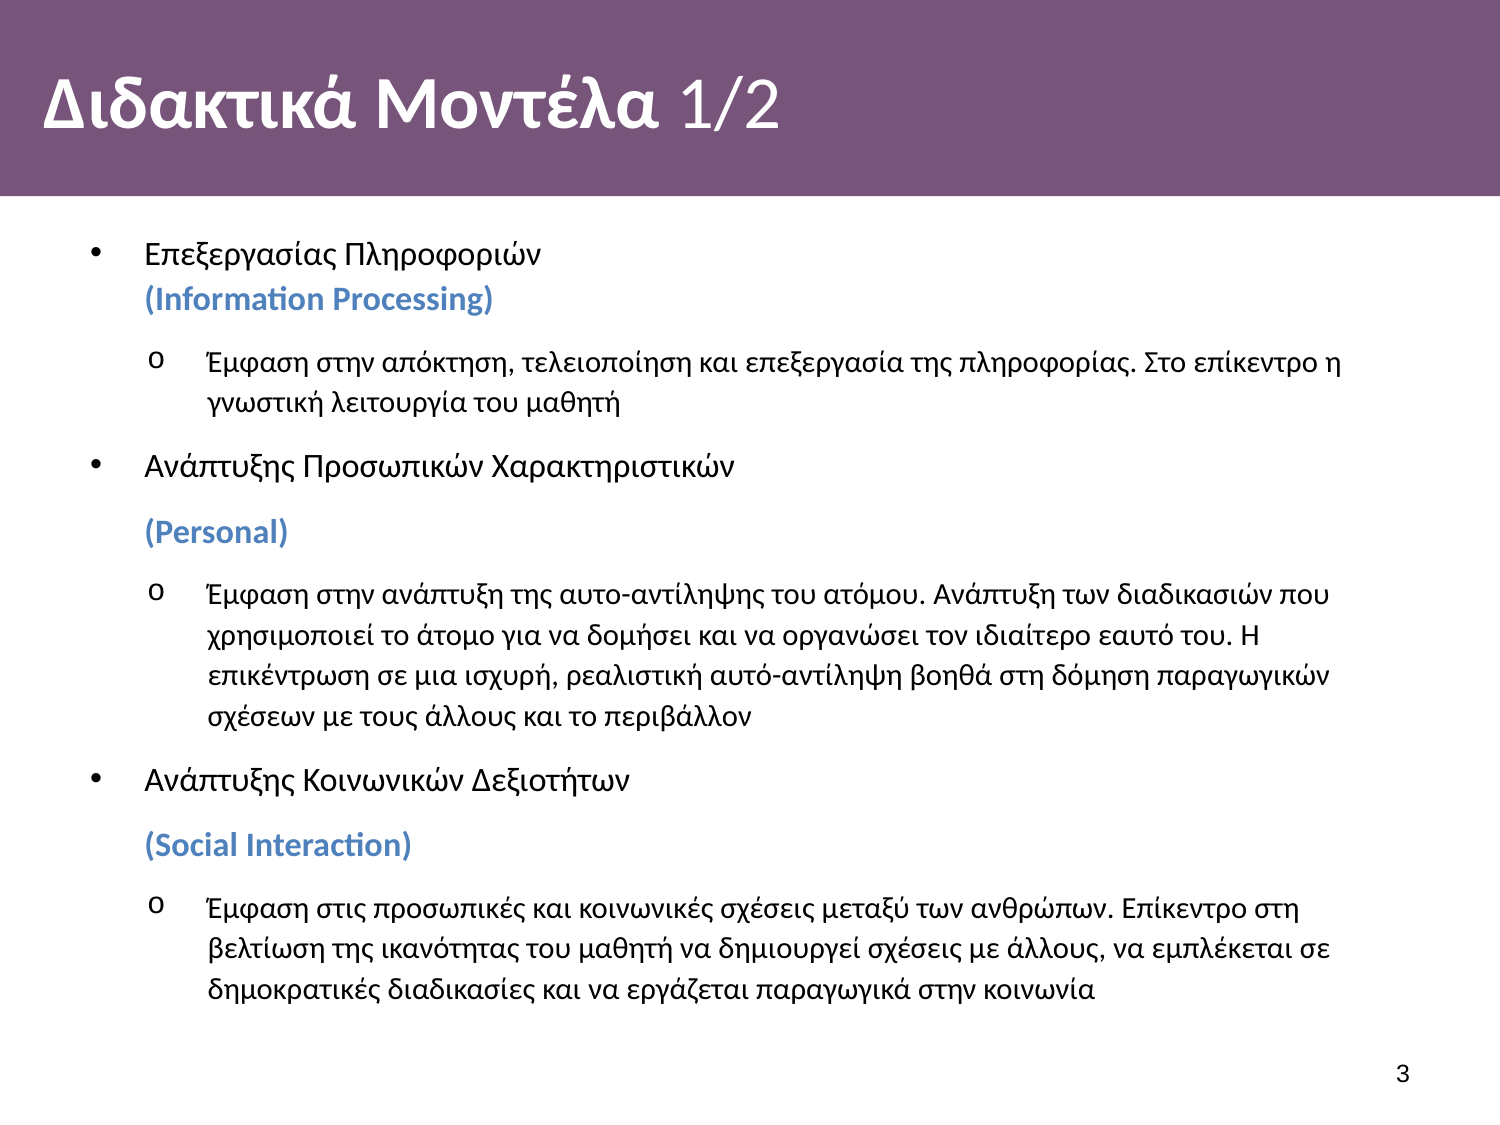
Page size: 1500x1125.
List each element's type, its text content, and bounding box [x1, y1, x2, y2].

title Διδακτικά Μοντέλα 1/2 [0, 0, 1500, 197]
slide_number 2 [1074, 1042, 1425, 1103]
list Επεξεργασίας Πληροφοριών (Information Processing) Έμφαση στην απόκτηση, τελειοποίηση και επεξεργασία της πληροφορίας. Στο επίκεντρο η γνωστική λειτουργία του μαθητή Ανάπτυξης Προσωπικών Χαρακτηριστικών (Personal) Έμφαση στην ανάπτυξη της αυτο-αντίληψης του ατόμου. Ανάπτυξη των διαδικασιών που χρησιμοποιεί το άτομο για να δομήσει και να οργανώσει τον ιδιαίτερο εαυτό του. Η επικέντρωση σε μια ισχυρή, ρεαλιστική αυτό-αντίληψη βοηθά στη δόμηση παραγωγικών σχέσεων με τους άλλους και το περιβάλλον Ανάπτυξης Κοινωνικών Δεξιοτήτων (Social Interaction) Έμφαση στις προσωπικές και κοινωνικές σχέσεις μεταξύ των ανθρώπων. Επίκεντρο στη βελτίωση της ικανότητας του μαθητή να δημιουργεί σχέσεις με άλλους, να εμπλέκεται σε δημοκρατικές διαδικασίες και να εργάζεται παραγωγικά στην κοινωνία [75, 219, 1425, 1024]
